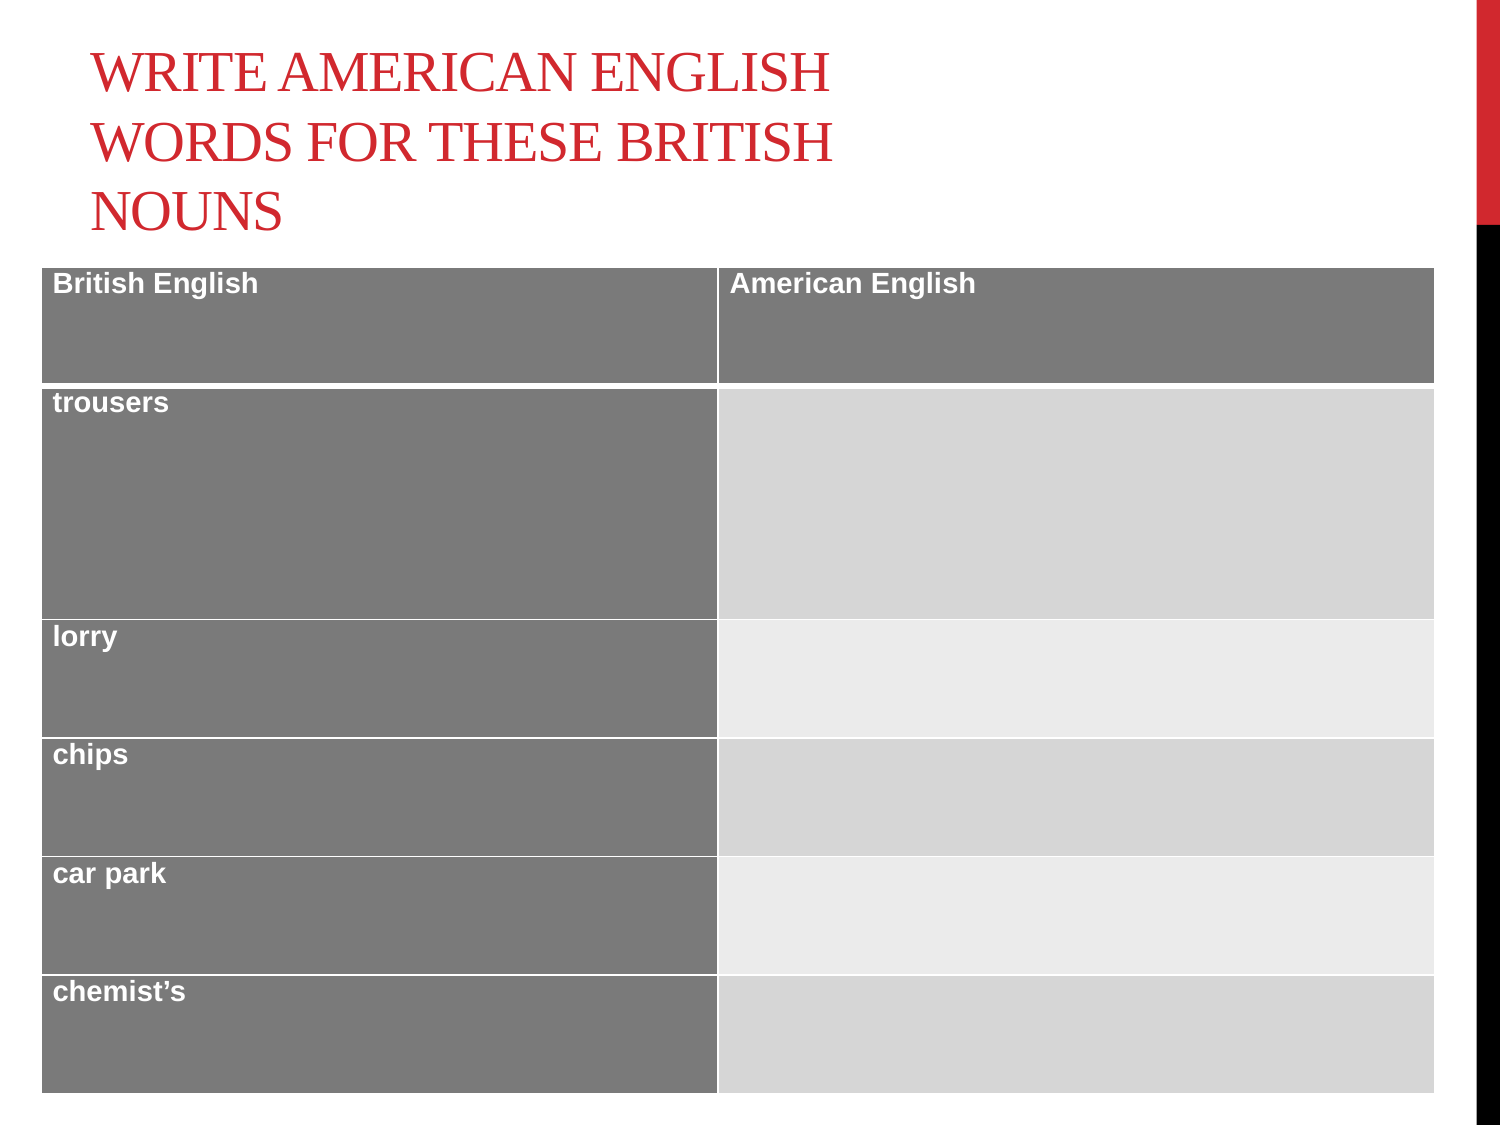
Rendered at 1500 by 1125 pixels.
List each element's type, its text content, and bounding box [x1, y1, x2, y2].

table_cell car park [42, 857, 717, 974]
table_cell chemist’s [42, 976, 717, 1093]
table_header American English [719, 268, 1434, 383]
table_cell chips [42, 739, 717, 856]
table_cell [719, 976, 1434, 1093]
table_cell [719, 620, 1434, 737]
table_cell [719, 857, 1434, 974]
table_header British English [42, 268, 717, 383]
table_cell trousers [42, 389, 717, 619]
table_cell [719, 739, 1434, 856]
table_cell [719, 389, 1434, 619]
title Write American English words for these British nouns [75, 25, 1025, 250]
table_cell lorry [42, 620, 717, 737]
